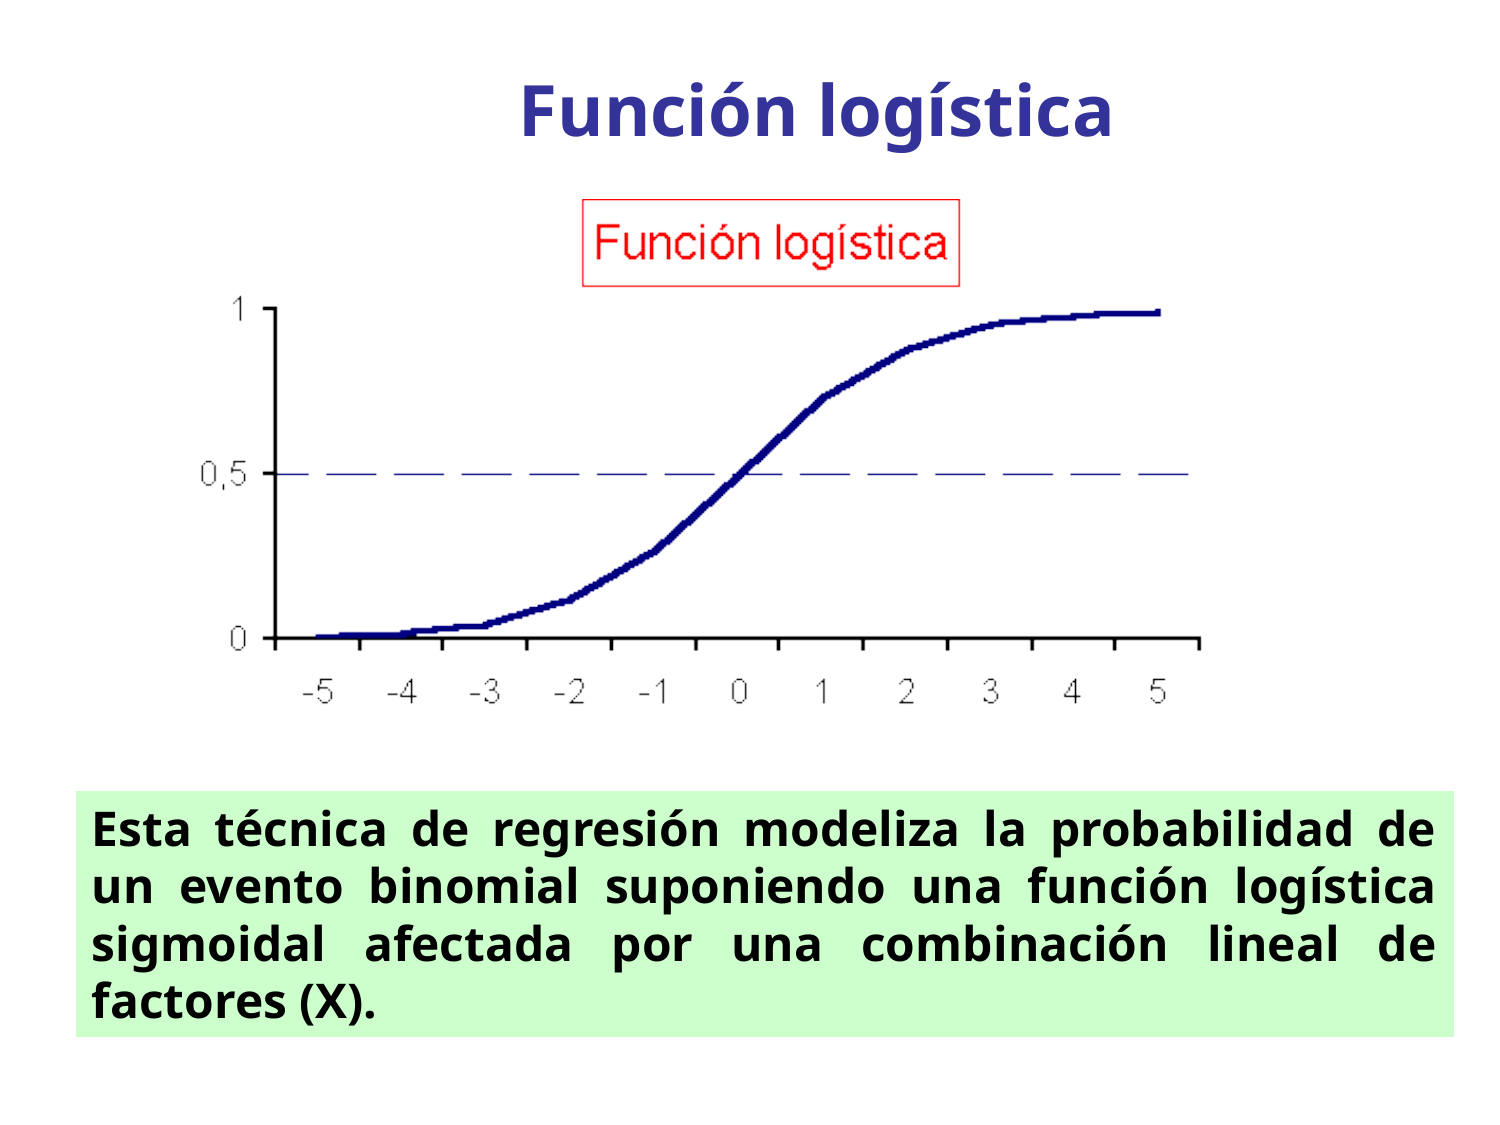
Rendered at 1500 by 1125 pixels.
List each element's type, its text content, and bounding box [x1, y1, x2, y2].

text_box Función logística [457, 58, 1178, 159]
text_box Esta técnica de regresión modeliza la probabilidad de un evento binomial suponiendo una función logística sigmoidal afectada por una combinación lineal de factores (X). [76, 791, 1454, 1036]
picture [187, 198, 1204, 736]
